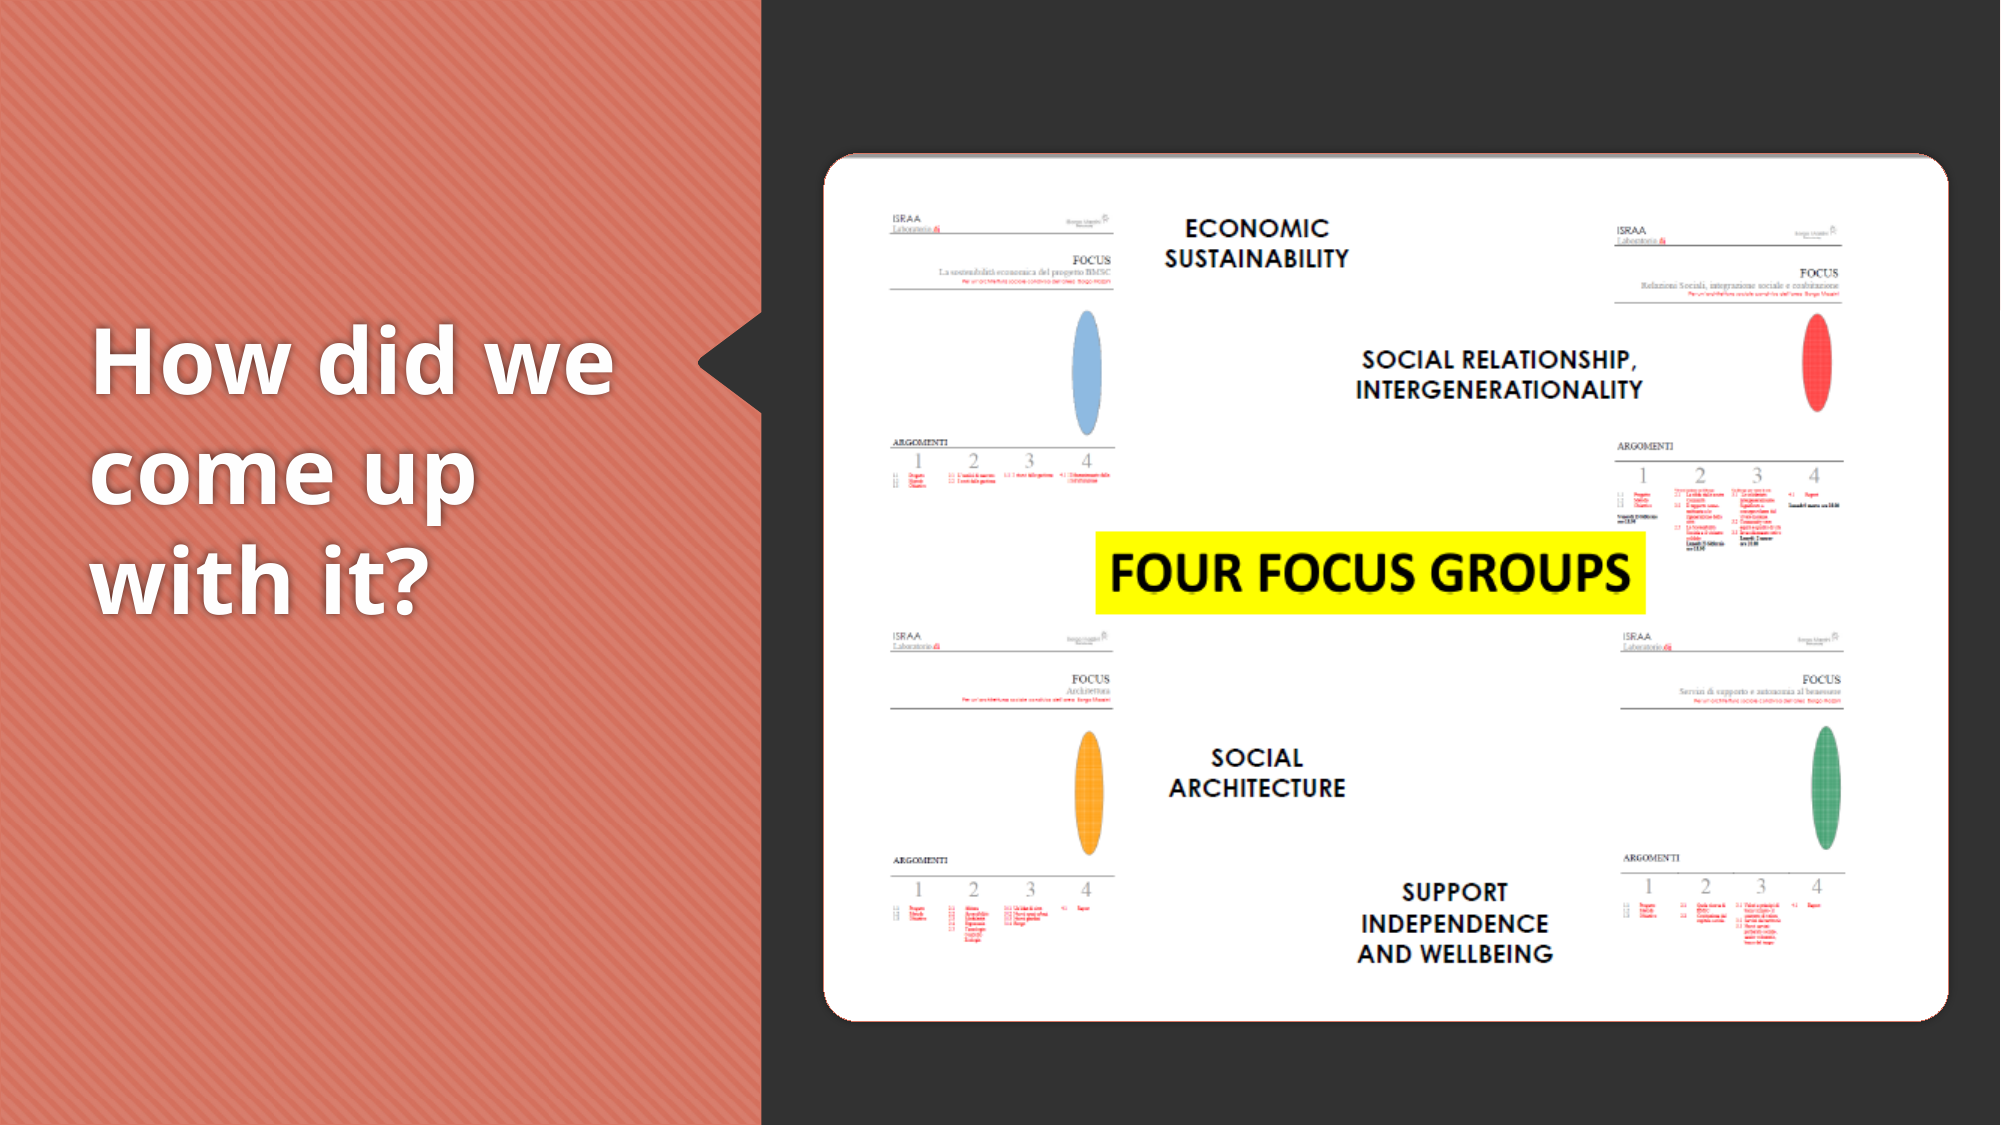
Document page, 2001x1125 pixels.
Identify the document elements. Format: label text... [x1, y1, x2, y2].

text_box [0, 0, 762, 1125]
title How did we come up with it? [74, 295, 639, 992]
text_box [698, 0, 2000, 1125]
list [823, 153, 1950, 1022]
